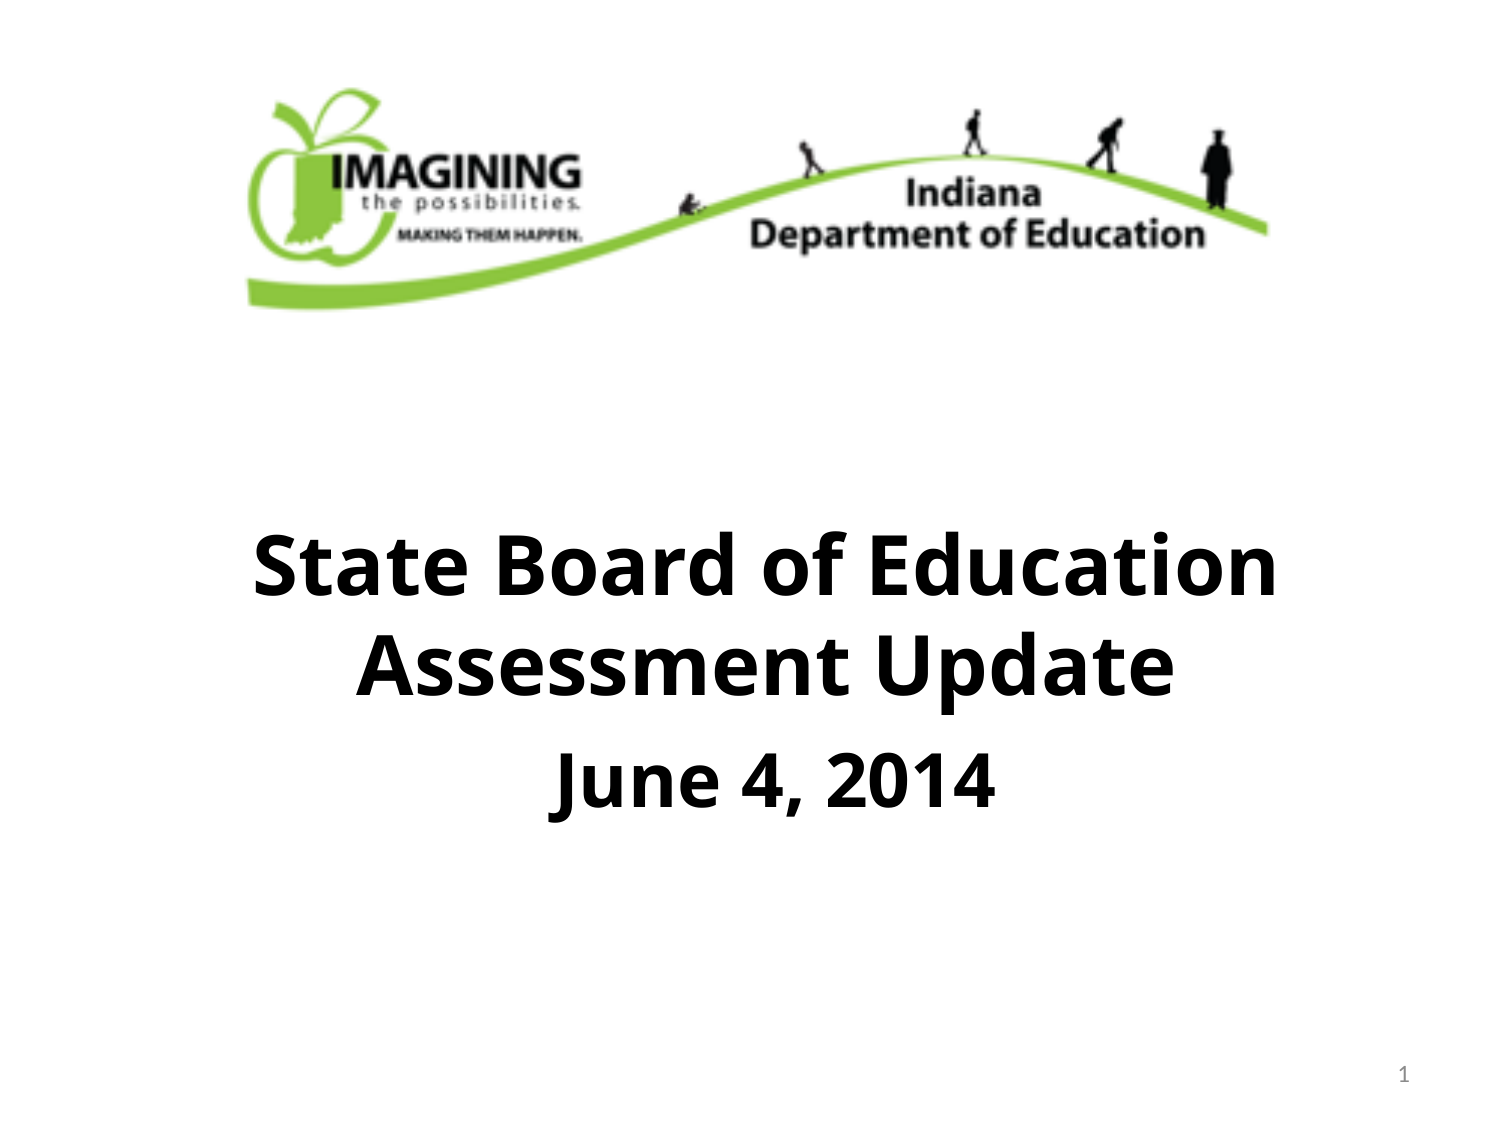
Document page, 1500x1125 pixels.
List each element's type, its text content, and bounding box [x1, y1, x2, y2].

slide_number 1 [1074, 1042, 1425, 1103]
title State Board of Education Assessment Update [129, 437, 1405, 788]
text_box June 4, 2014 [539, 724, 1032, 830]
picture [224, 74, 1310, 326]
